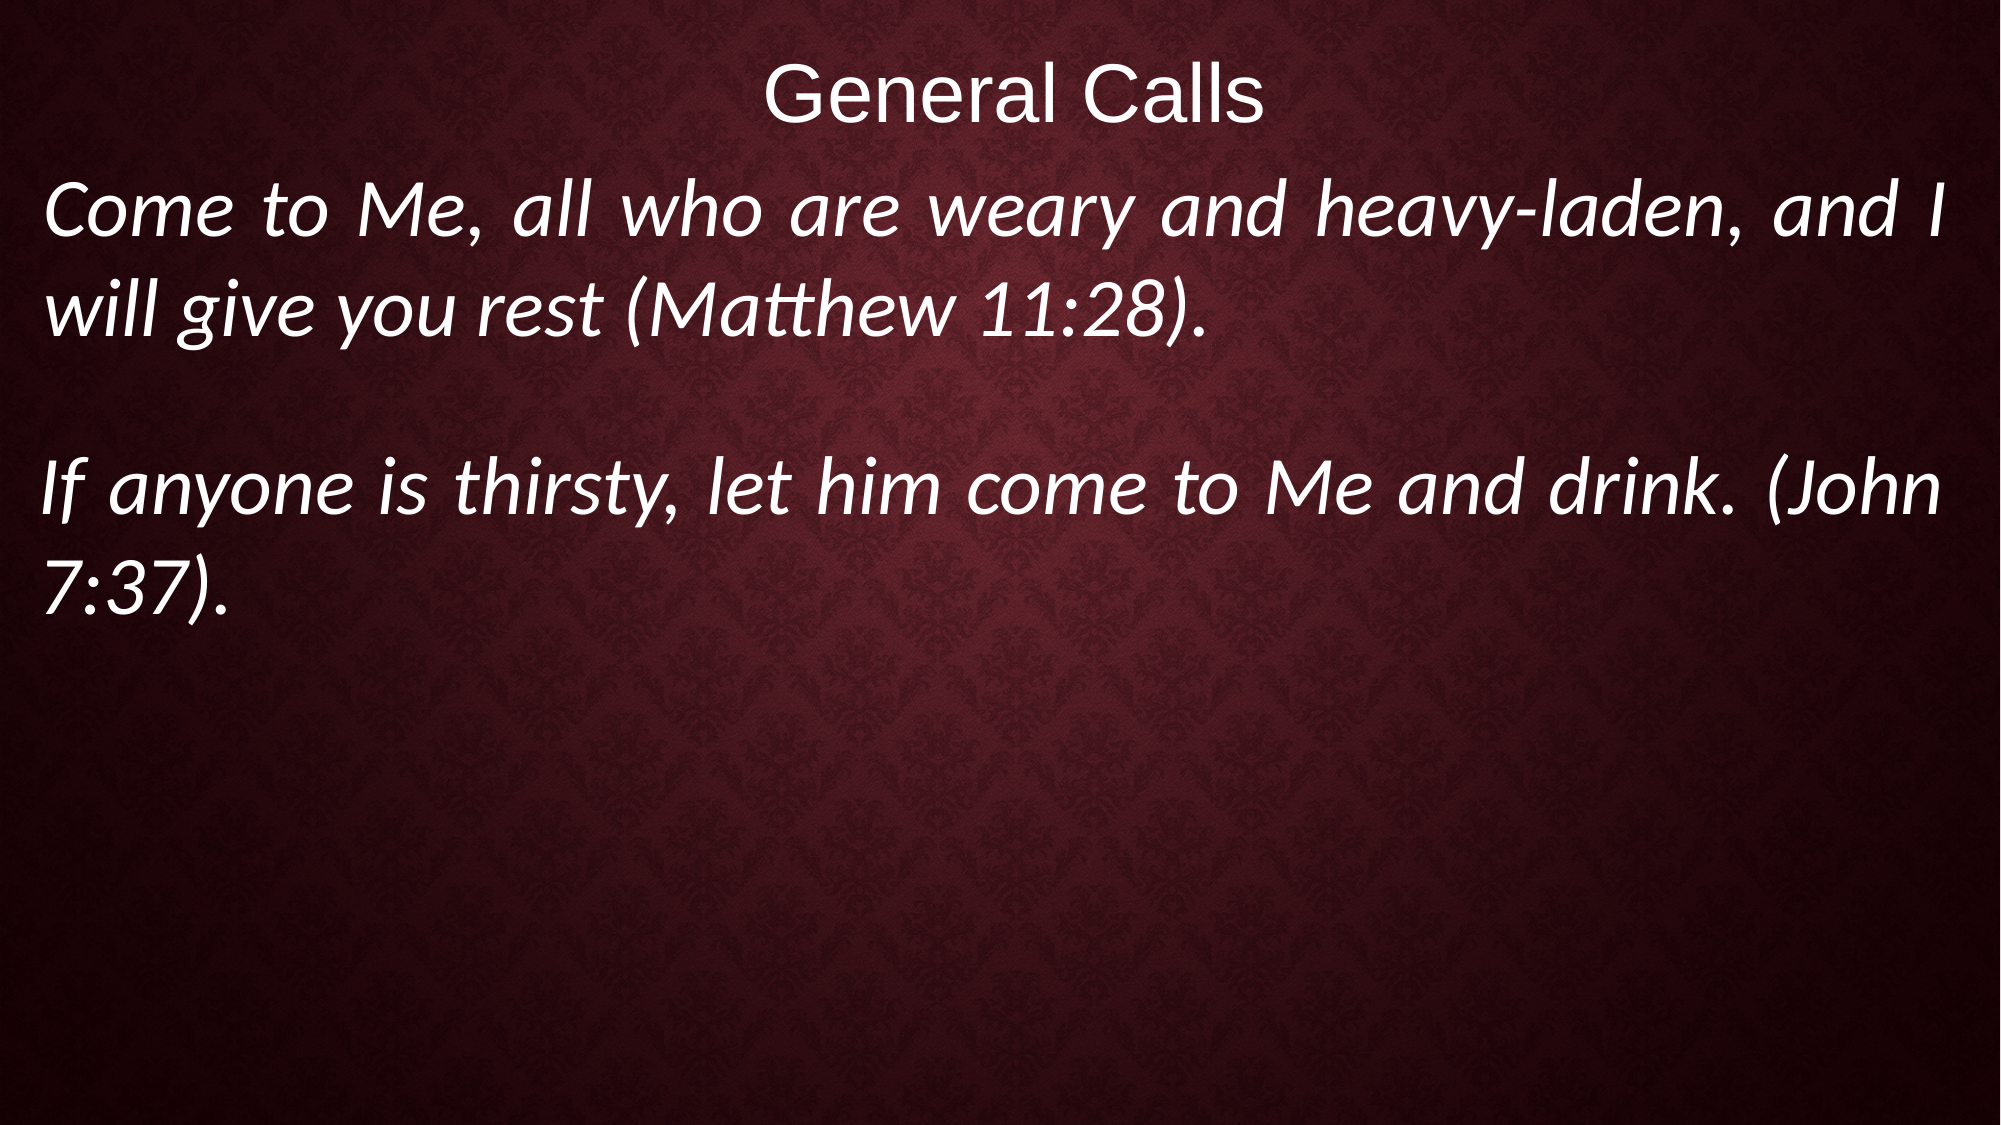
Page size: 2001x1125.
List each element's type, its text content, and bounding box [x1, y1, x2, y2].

text_box General Calls [55, 31, 1974, 146]
text_box If anyone is thirsty, let him come to Me and drink. (John 7:37). [24, 423, 1961, 639]
text_box Come to Me, all who are weary and heavy-laden, and I will give you rest (Matthew 11:28). [28, 146, 1965, 361]
